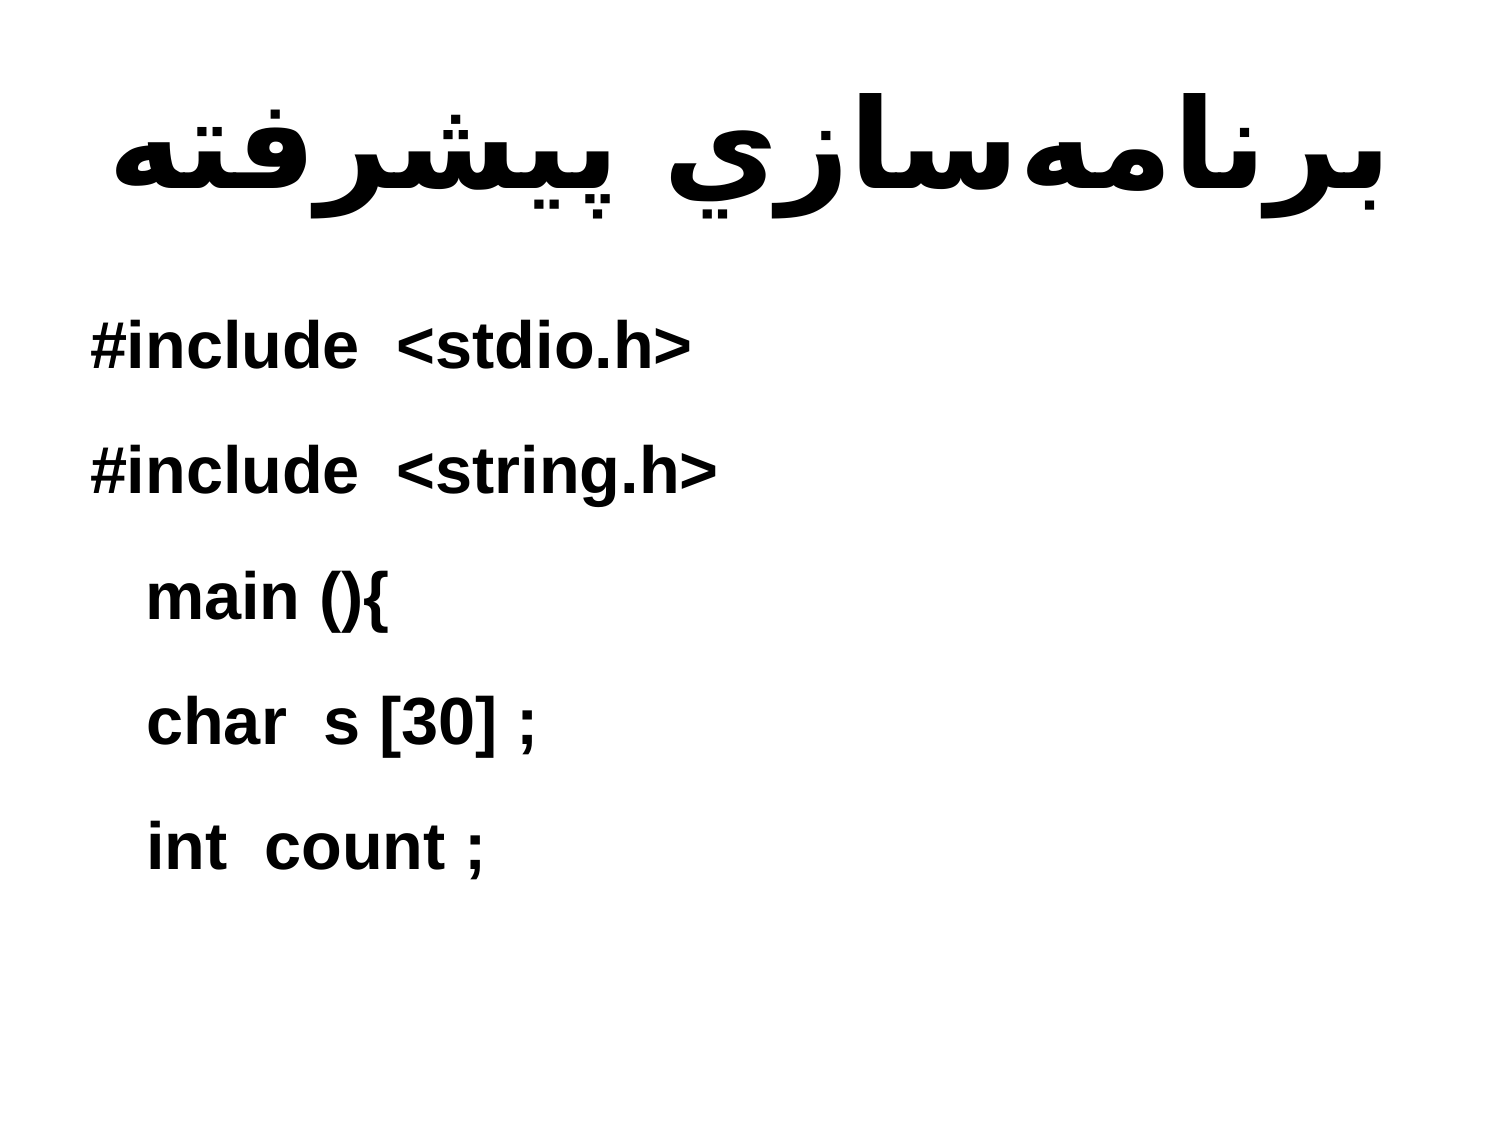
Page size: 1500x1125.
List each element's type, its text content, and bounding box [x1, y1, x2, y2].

title برنامه‌سازي پيشرفته [74, 44, 1426, 233]
list #include <stdio.h> #include <string.h> main (){ char s [30] ; int count ; [74, 262, 1426, 1006]
